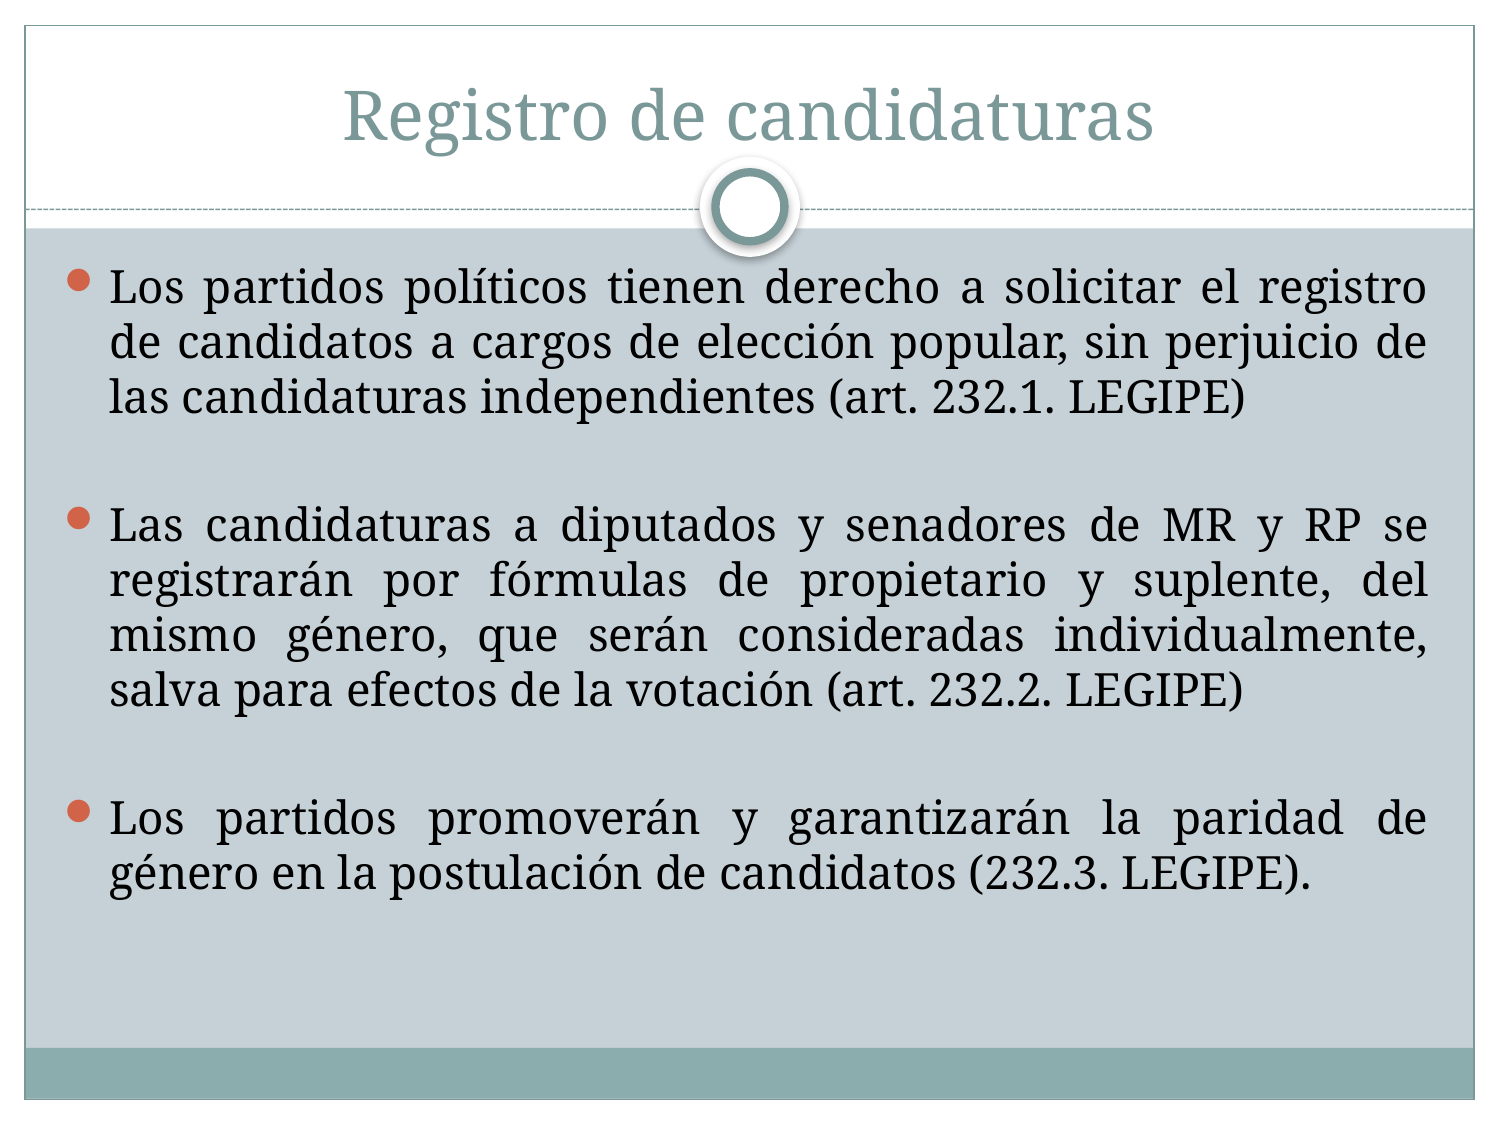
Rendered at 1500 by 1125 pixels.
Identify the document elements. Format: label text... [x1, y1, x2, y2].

list Los partidos políticos tienen derecho a solicitar el registro de candidatos a cargos de elección popular, sin perjuicio de las candidaturas independientes (art. 232.1. LEGIPE) Las candidaturas a diputados y senadores de MR y RP se registrarán por fórmulas de propietario y suplente, del mismo género, que serán consideradas individualmente, salva para efectos de la votación (art. 232.2. LEGIPE) Los partidos promoverán y garantizarán la paridad de género en la postulación de candidatos (232.3. LEGIPE). [49, 250, 1445, 1001]
title Registro de candidaturas [49, 37, 1450, 162]
